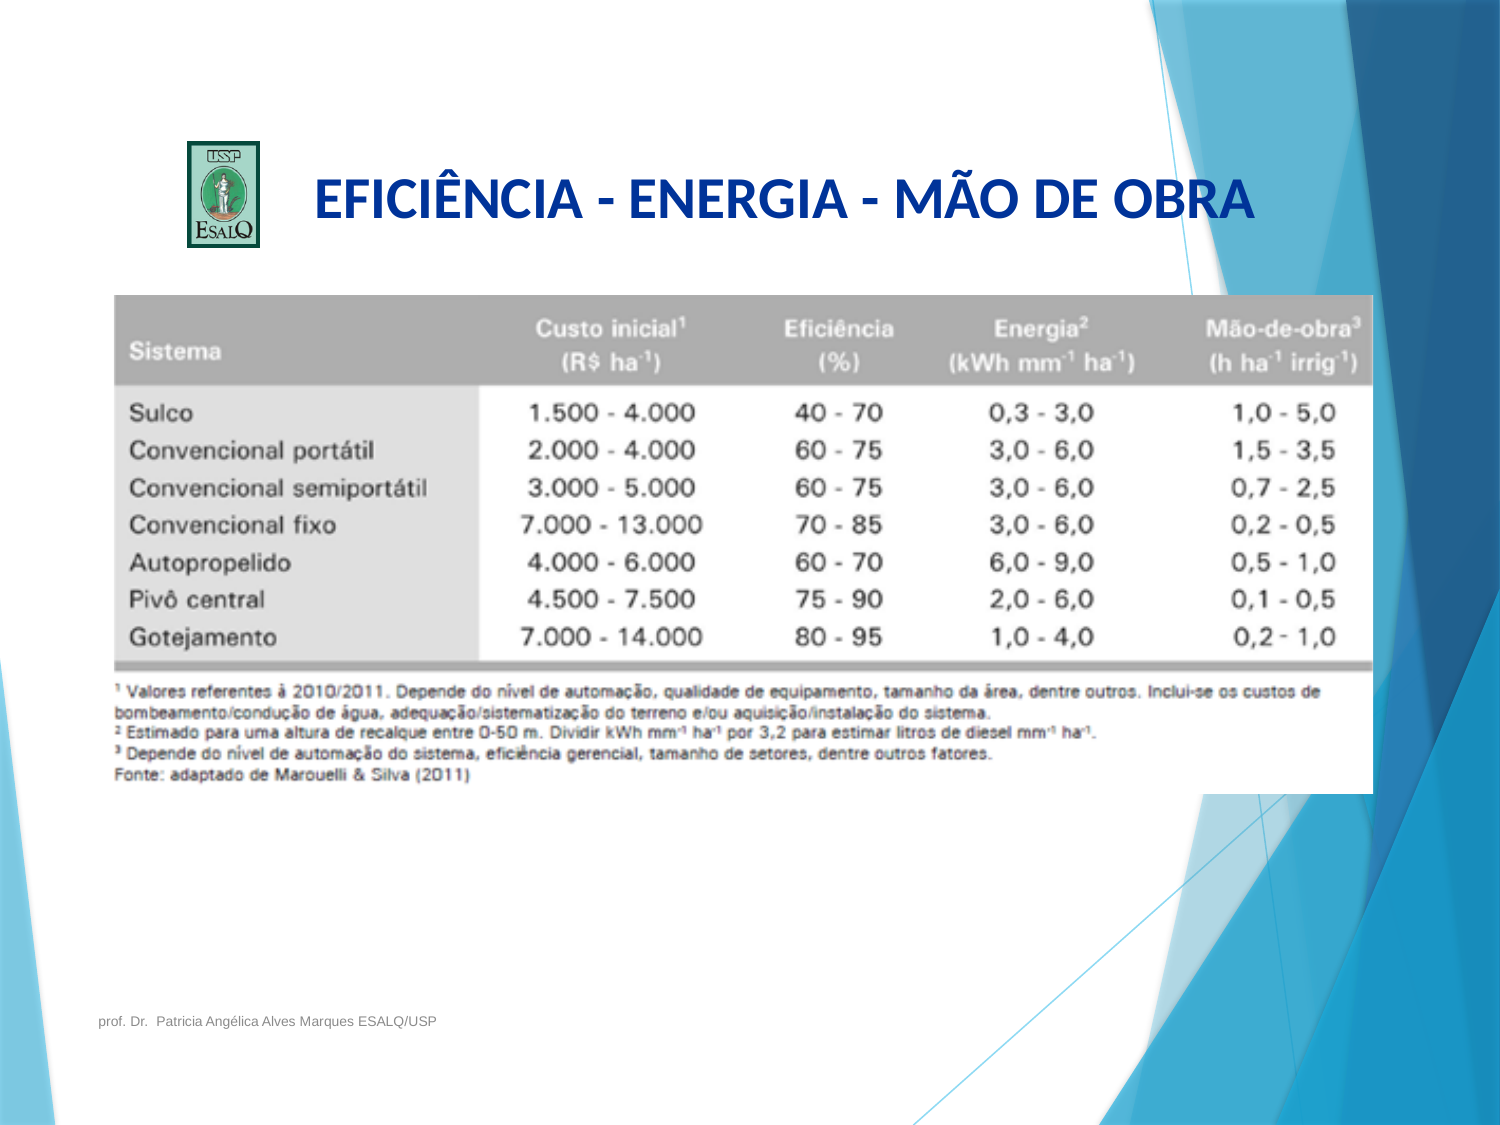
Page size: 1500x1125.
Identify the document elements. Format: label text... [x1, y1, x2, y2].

footer prof. Dr. Patricia Angélica Alves Marques ESALQ/USP [83, 991, 859, 1051]
text_box EFICIÊNCIA - ENERGIA - MÃO DE OBRA [261, 141, 1313, 248]
picture [186, 140, 260, 248]
picture [113, 294, 1374, 794]
